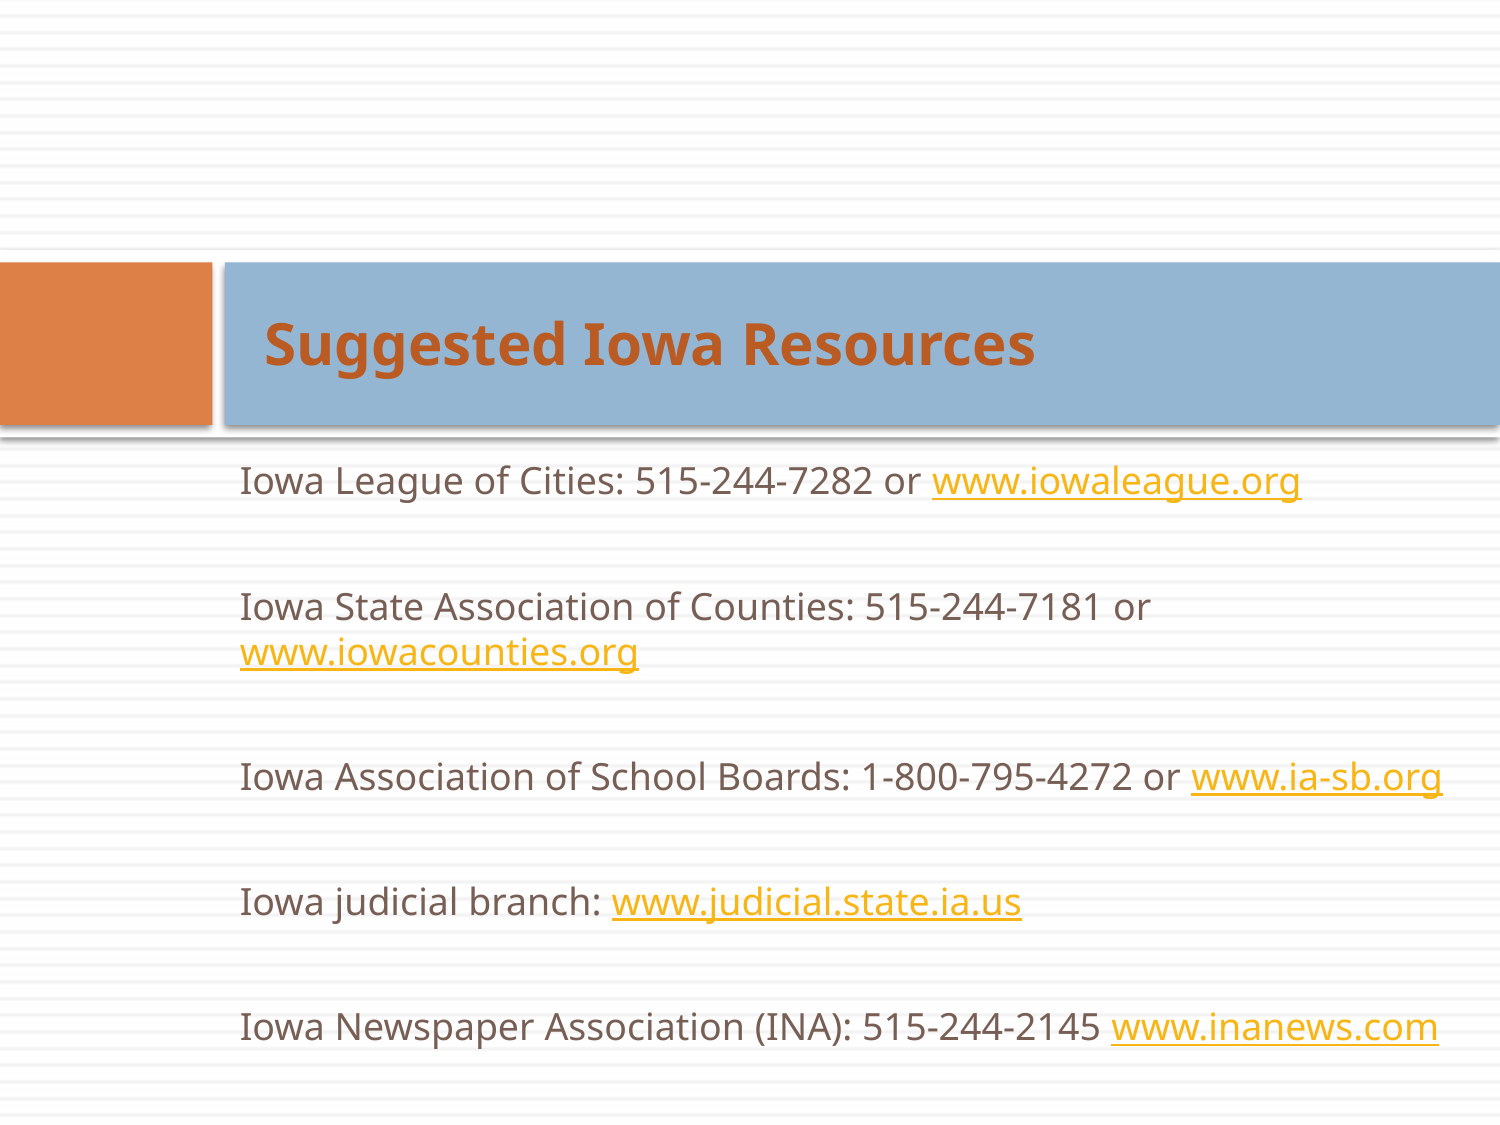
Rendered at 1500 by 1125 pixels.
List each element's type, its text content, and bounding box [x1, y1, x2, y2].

text_box Suggested Iowa Resources [249, 299, 1438, 430]
list Iowa League of Cities: 515-244-7282 or www.iowaleague.org Iowa State Association of Counties: 515-244-7181 or www.iowacounties.org Iowa Association of School Boards: 1-800-795-4272 or www.ia-sb.org Iowa judicial branch: www.judicial.state.ia.us Iowa Newspaper Association (INA): 515-244-2145 www.inanews.com [225, 450, 1463, 1075]
